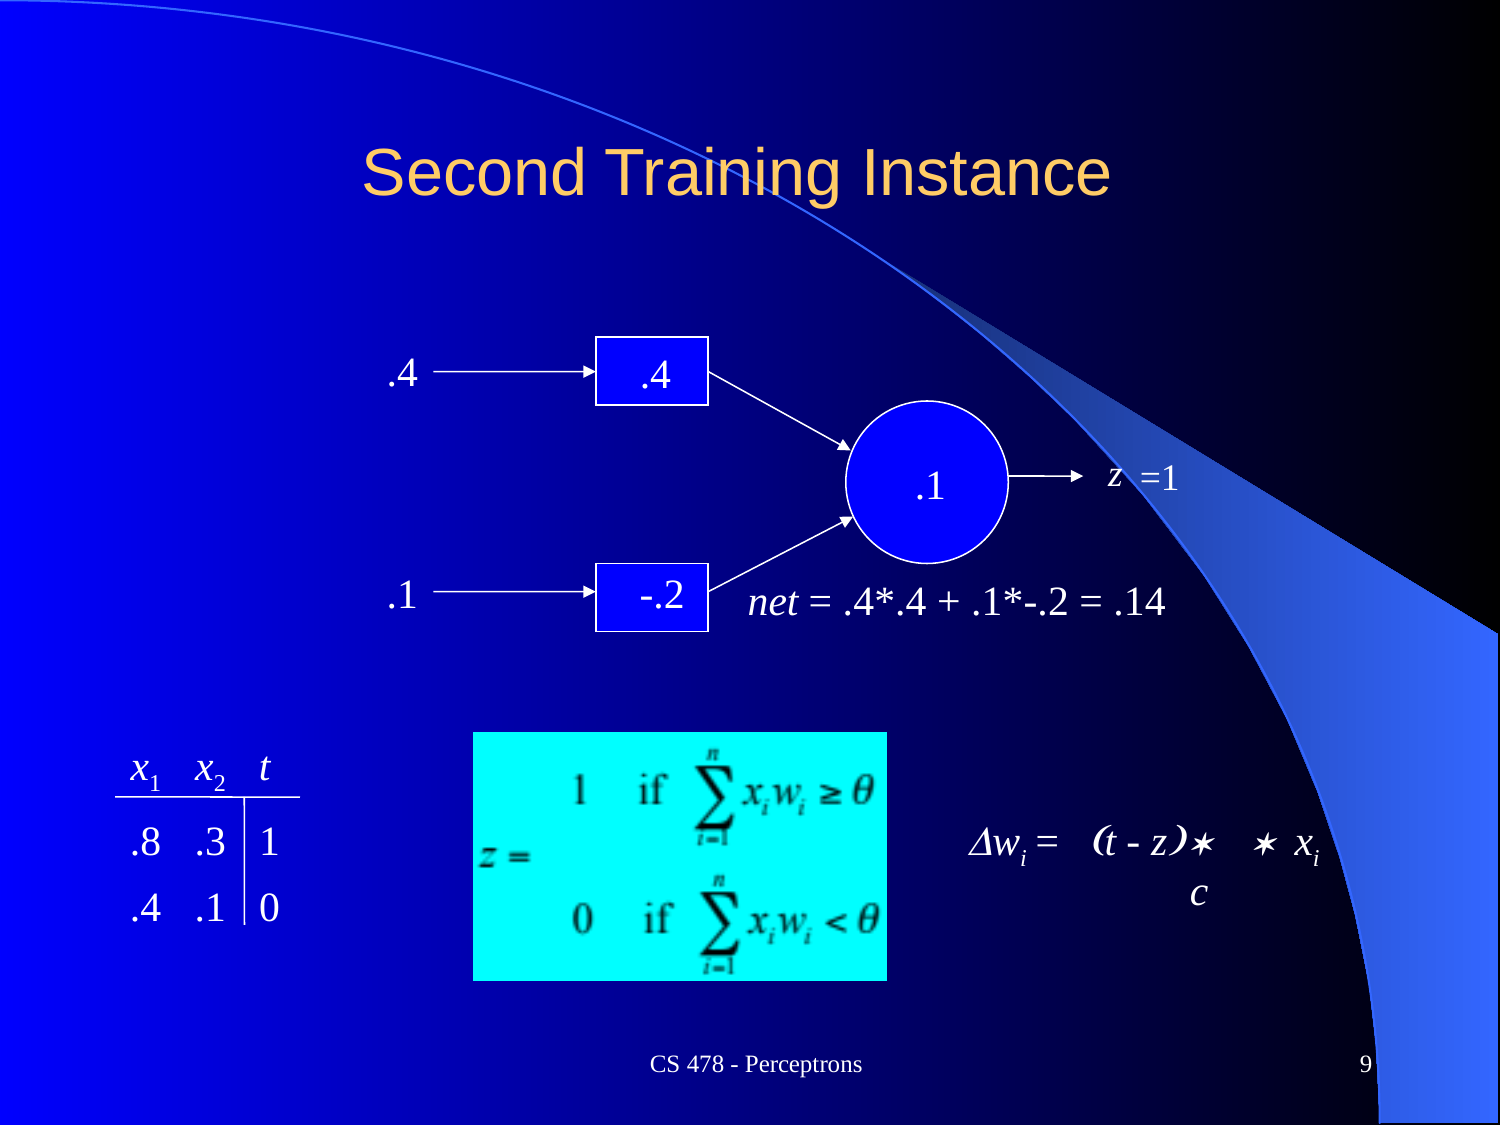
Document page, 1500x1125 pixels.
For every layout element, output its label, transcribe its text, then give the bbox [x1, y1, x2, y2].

text_box .4 [625, 339, 687, 405]
text_box -.2 [624, 559, 701, 625]
slide_number 9 [1074, 1024, 1388, 1101]
text_box [595, 336, 709, 405]
text_box Dwi = [952, 806, 1088, 879]
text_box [114, 731, 301, 938]
text_box (t - z) [1073, 806, 1174, 872]
text_box [595, 563, 709, 632]
title Second Training Instance [99, 99, 1376, 238]
text_box =1 [1125, 445, 1195, 506]
footer CS 478 - Perceptrons [474, 1024, 1038, 1101]
text_box [845, 400, 1009, 564]
text_box [1008, 469, 1084, 483]
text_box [472, 731, 888, 981]
text_box .1 [900, 450, 962, 516]
text_box [438, 365, 596, 378]
text_box [708, 371, 851, 451]
text_box * xi [1237, 806, 1341, 879]
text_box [371, 336, 434, 625]
text_box [757, 516, 854, 566]
text_box * c [1174, 806, 1263, 922]
text_box z [1093, 441, 1138, 502]
text_box net = .4*.4 + .1*-.2 = .14 [732, 566, 1182, 632]
text_box [438, 585, 595, 598]
